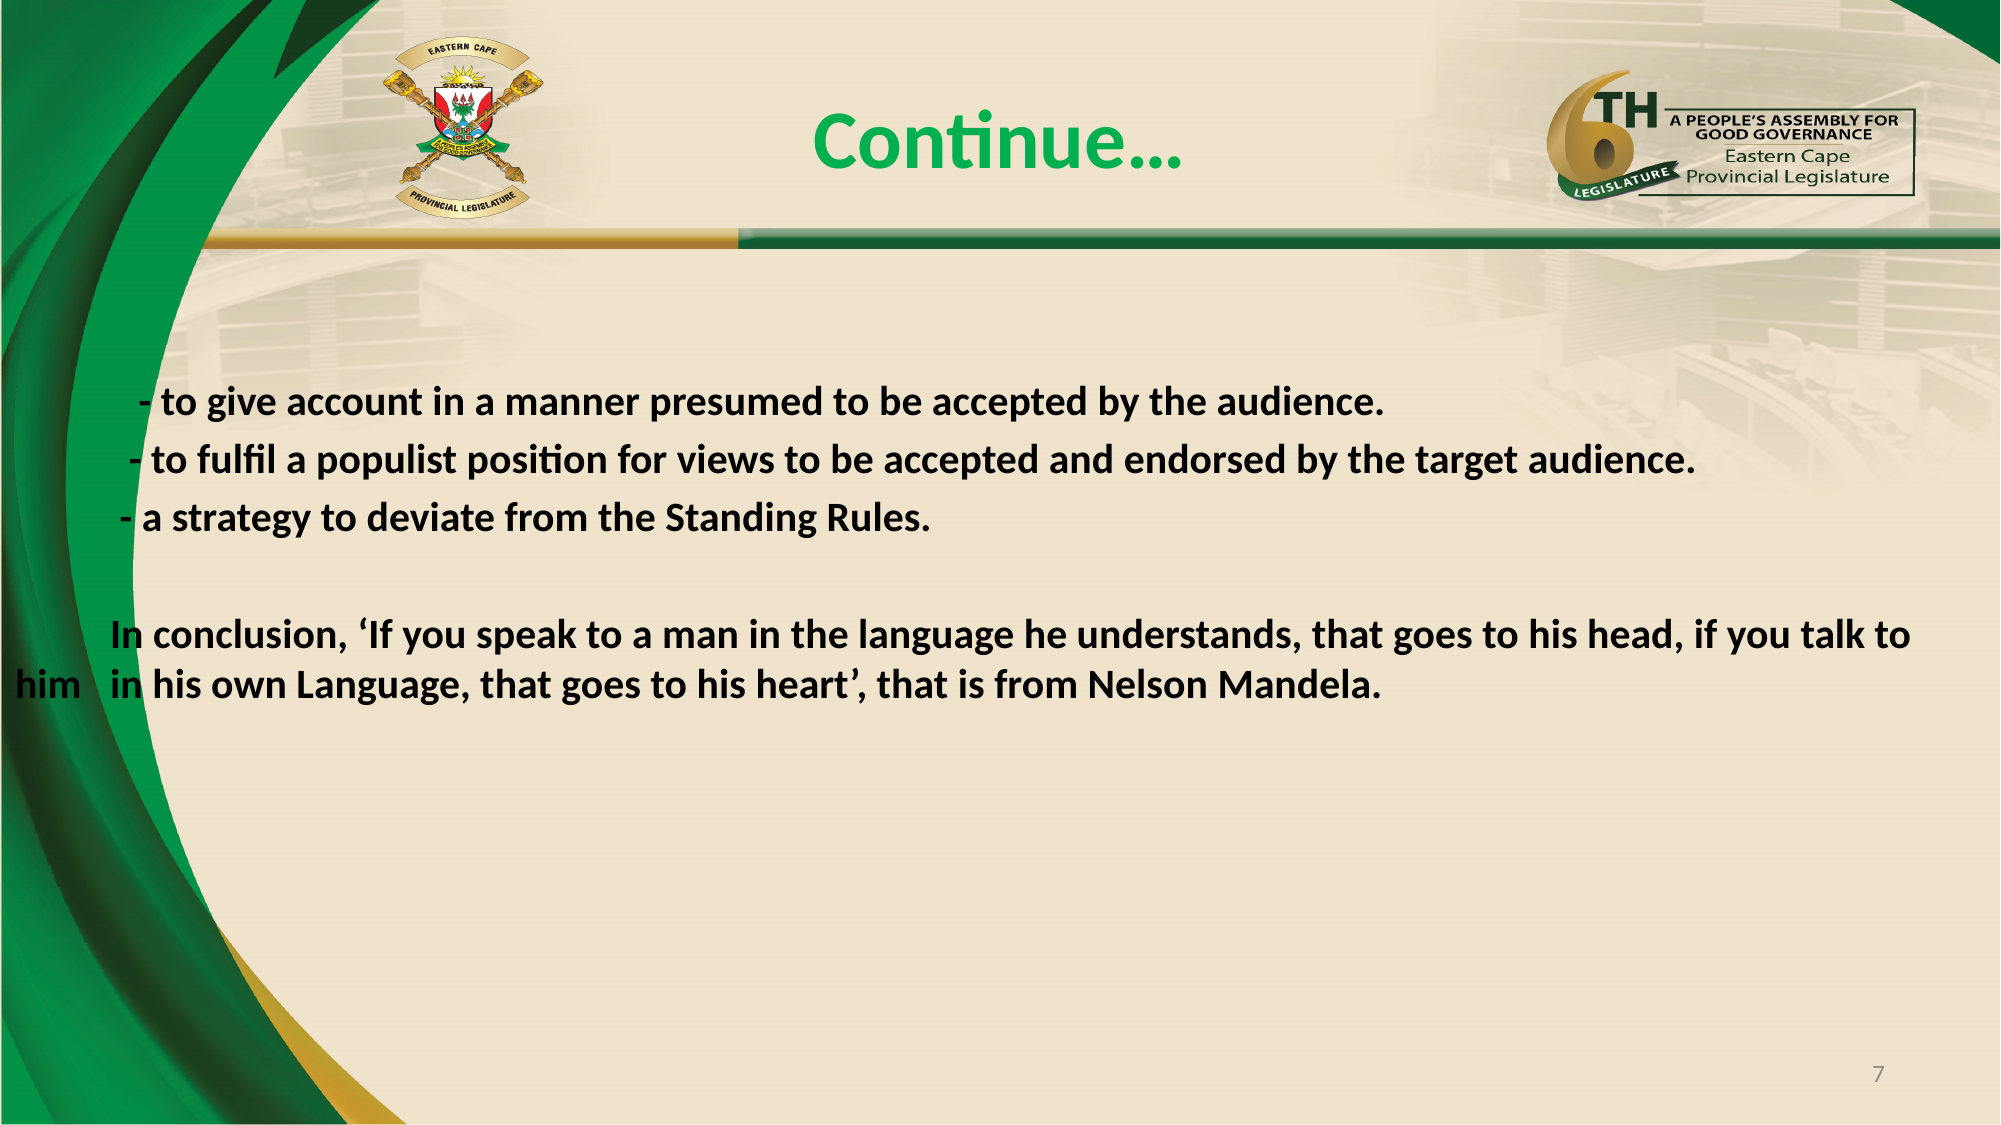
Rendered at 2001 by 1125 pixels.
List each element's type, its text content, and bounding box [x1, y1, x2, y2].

slide_number 7 [1433, 1042, 1900, 1103]
picture [0, 0, 2001, 1125]
title Continue… [99, 45, 1900, 227]
list - to give account in a manner presumed to be accepted by the audience. - to fulfil a populist position for views to be accepted and endorsed by the target audience. - a strategy to deviate from the Standing Rules. In conclusion, ‘If you speak to a man in the language he understands, that goes to his head, if you talk to him in his own Language, that goes to his heart’, that is from Nelson Mandela. [0, 249, 2000, 1125]
